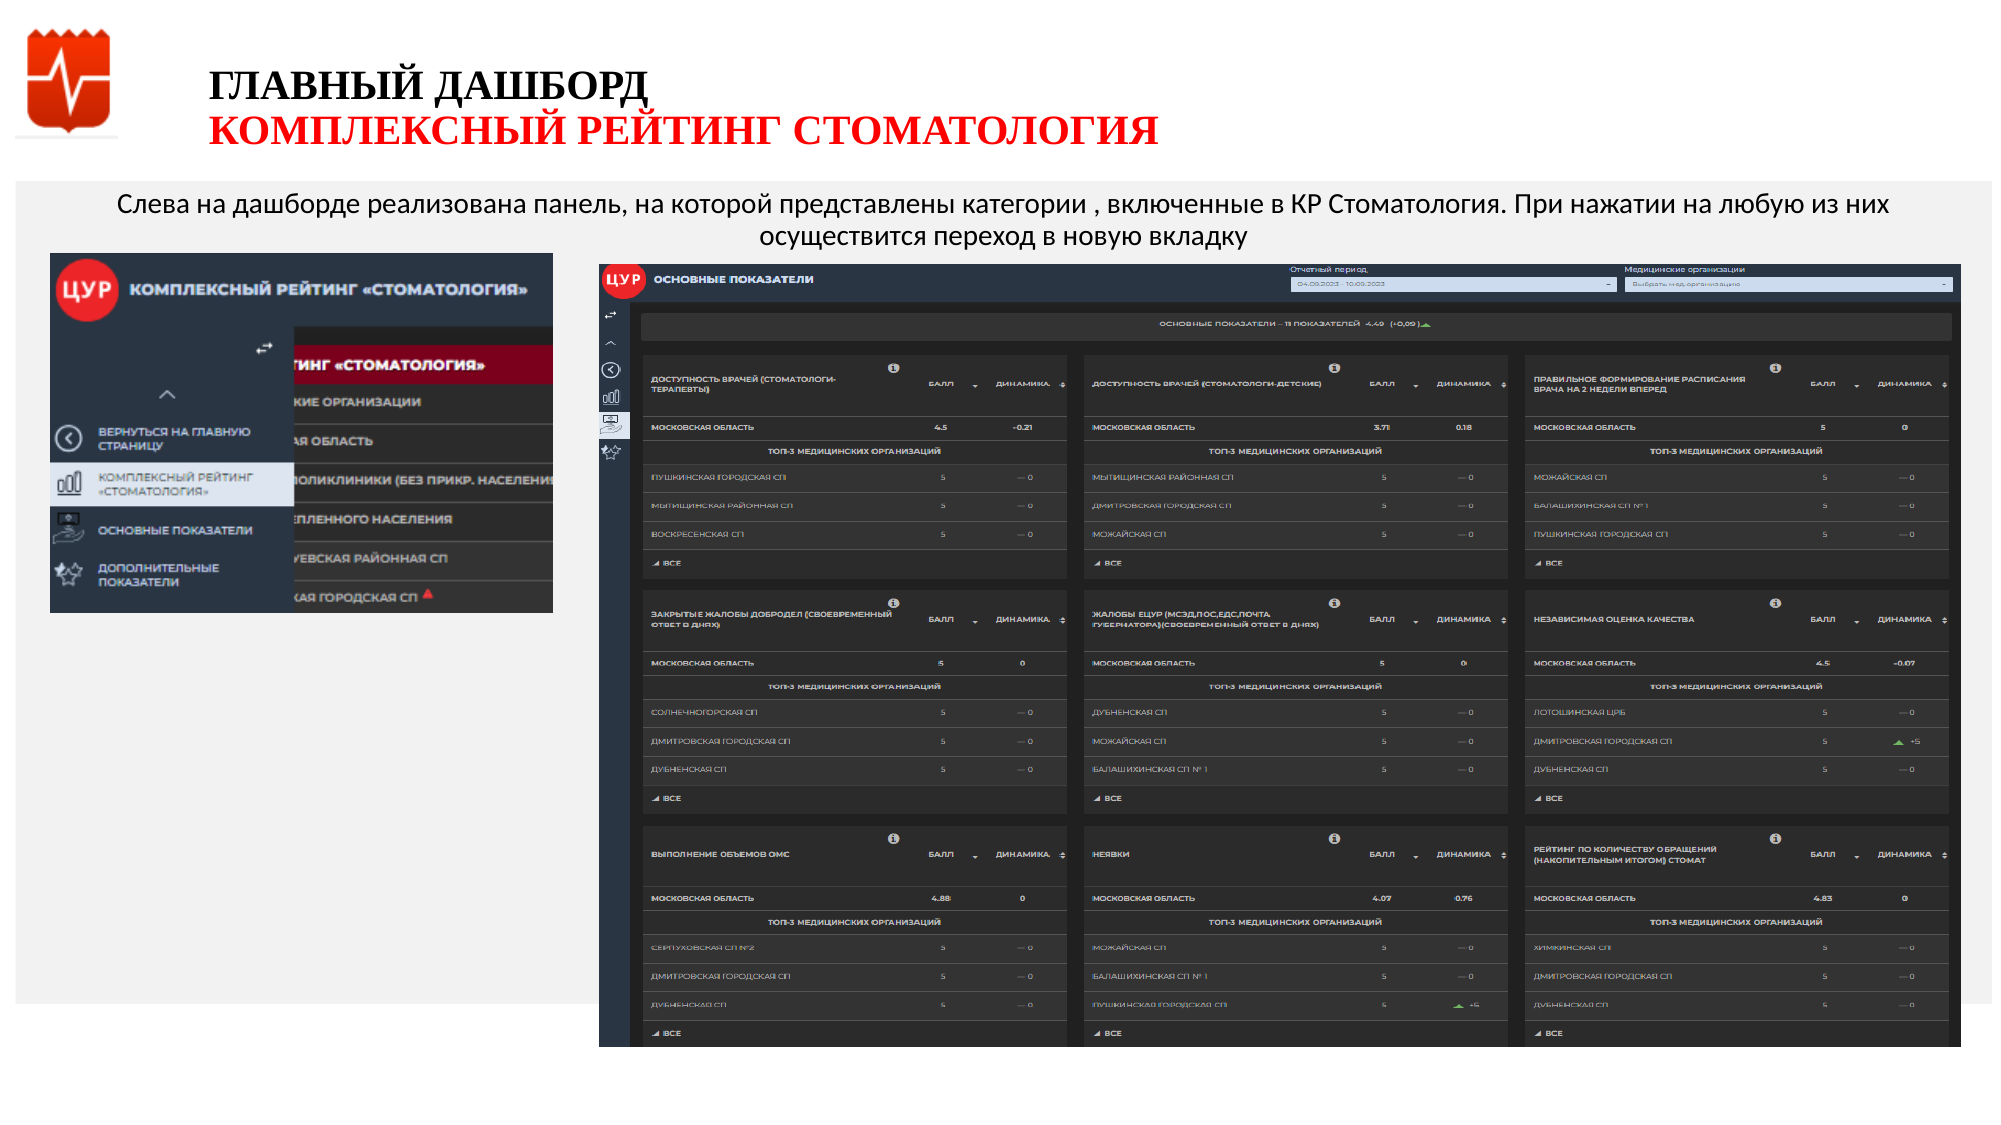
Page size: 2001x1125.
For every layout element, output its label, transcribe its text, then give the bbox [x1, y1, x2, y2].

picture [15, 19, 118, 139]
picture [599, 264, 1961, 1047]
subtitle Слева на дашборде реализована панель, на которой представлены категории , включенные в КР Стоматология. При нажатии на любую из них осуществится переход в новую вкладку [15, 181, 1992, 1004]
picture [50, 253, 553, 613]
title ГЛАВНЫЙ ДАШБОРД КОМПЛЕКСНЫЙ РЕЙТИНГ СТОМАТОЛОГИЯ [193, 19, 1386, 161]
